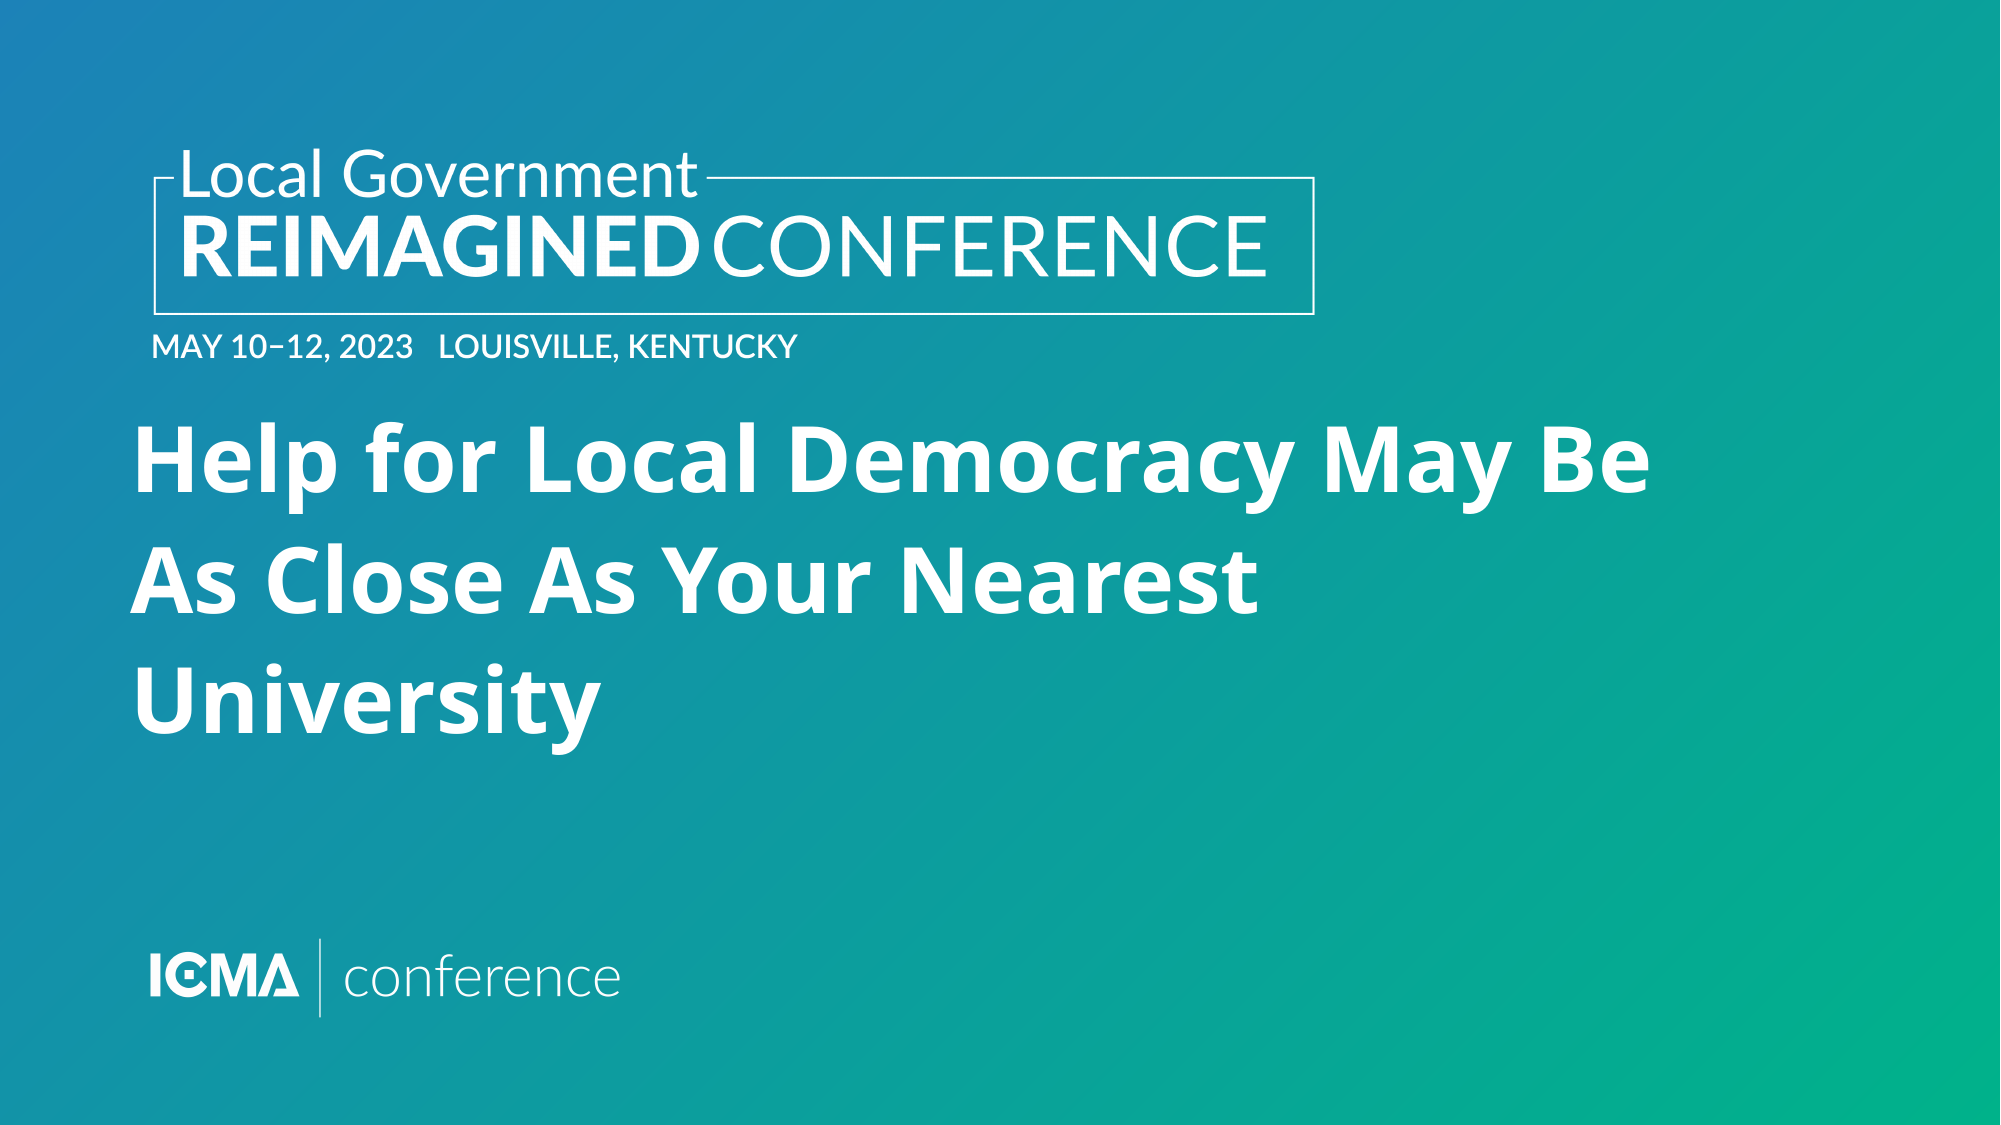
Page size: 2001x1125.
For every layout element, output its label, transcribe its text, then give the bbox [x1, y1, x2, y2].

picture [150, 930, 625, 1026]
picture [95, 95, 1370, 429]
title Help for Local Democracy May Be As Close As Your Nearest University [130, 527, 1721, 753]
